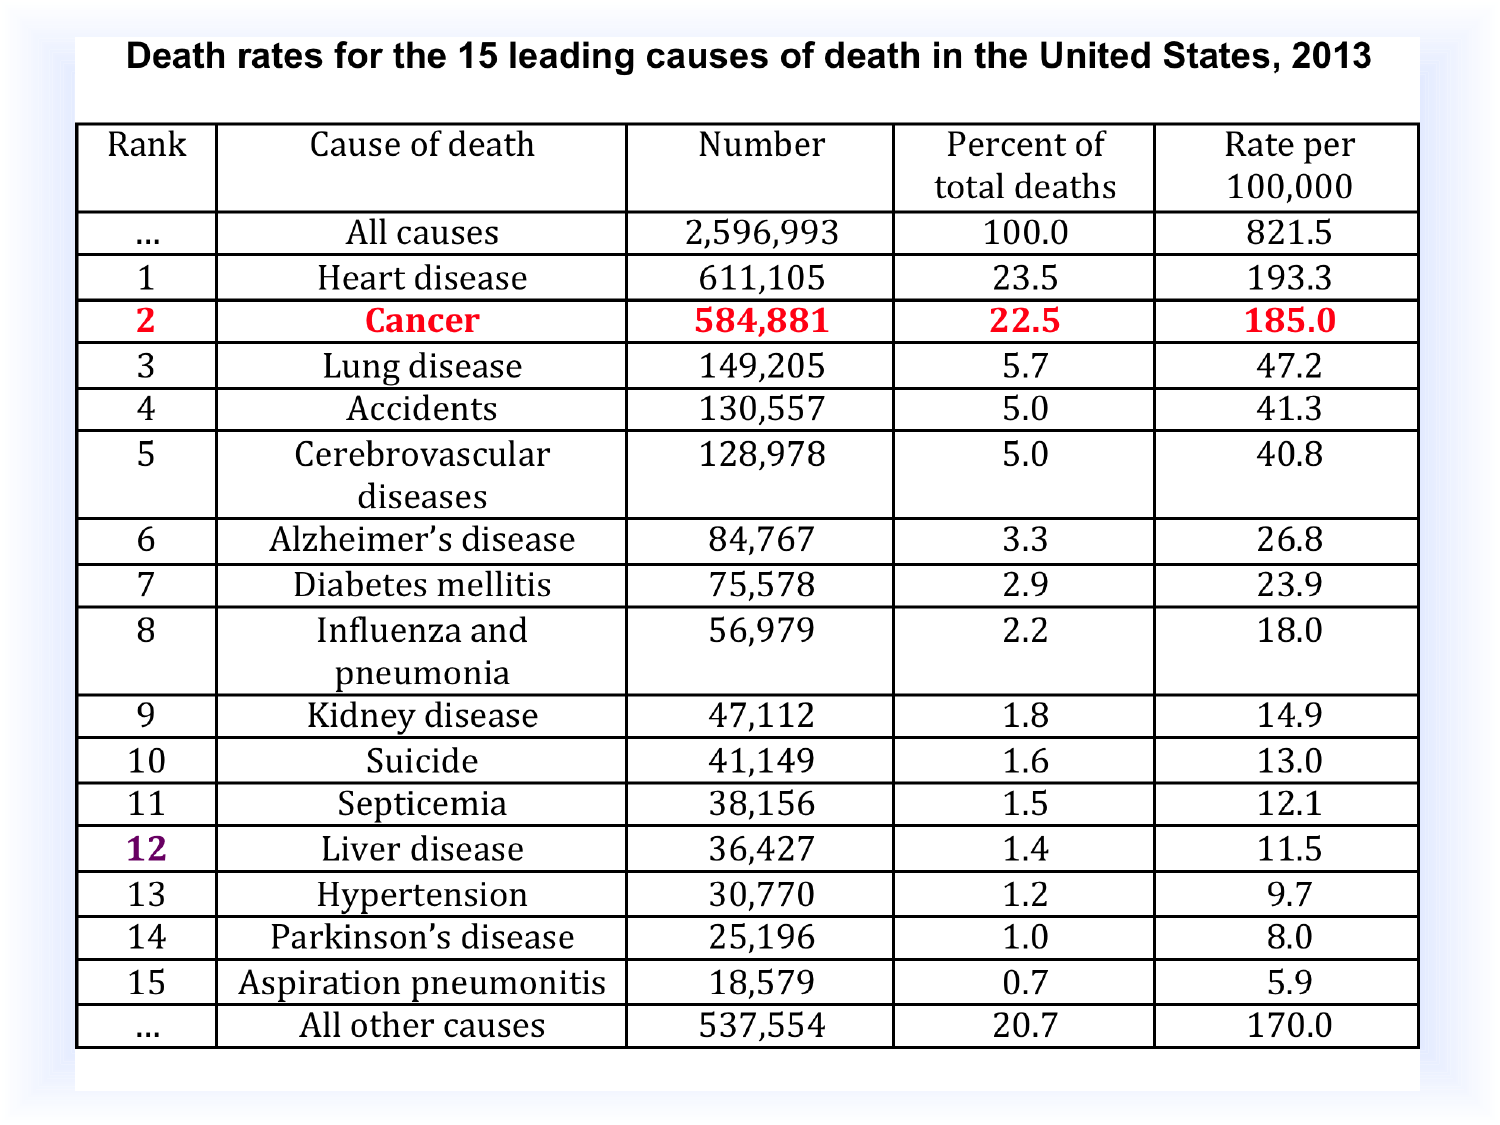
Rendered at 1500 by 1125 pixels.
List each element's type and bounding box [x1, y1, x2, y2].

text_box [74, 37, 1420, 1091]
